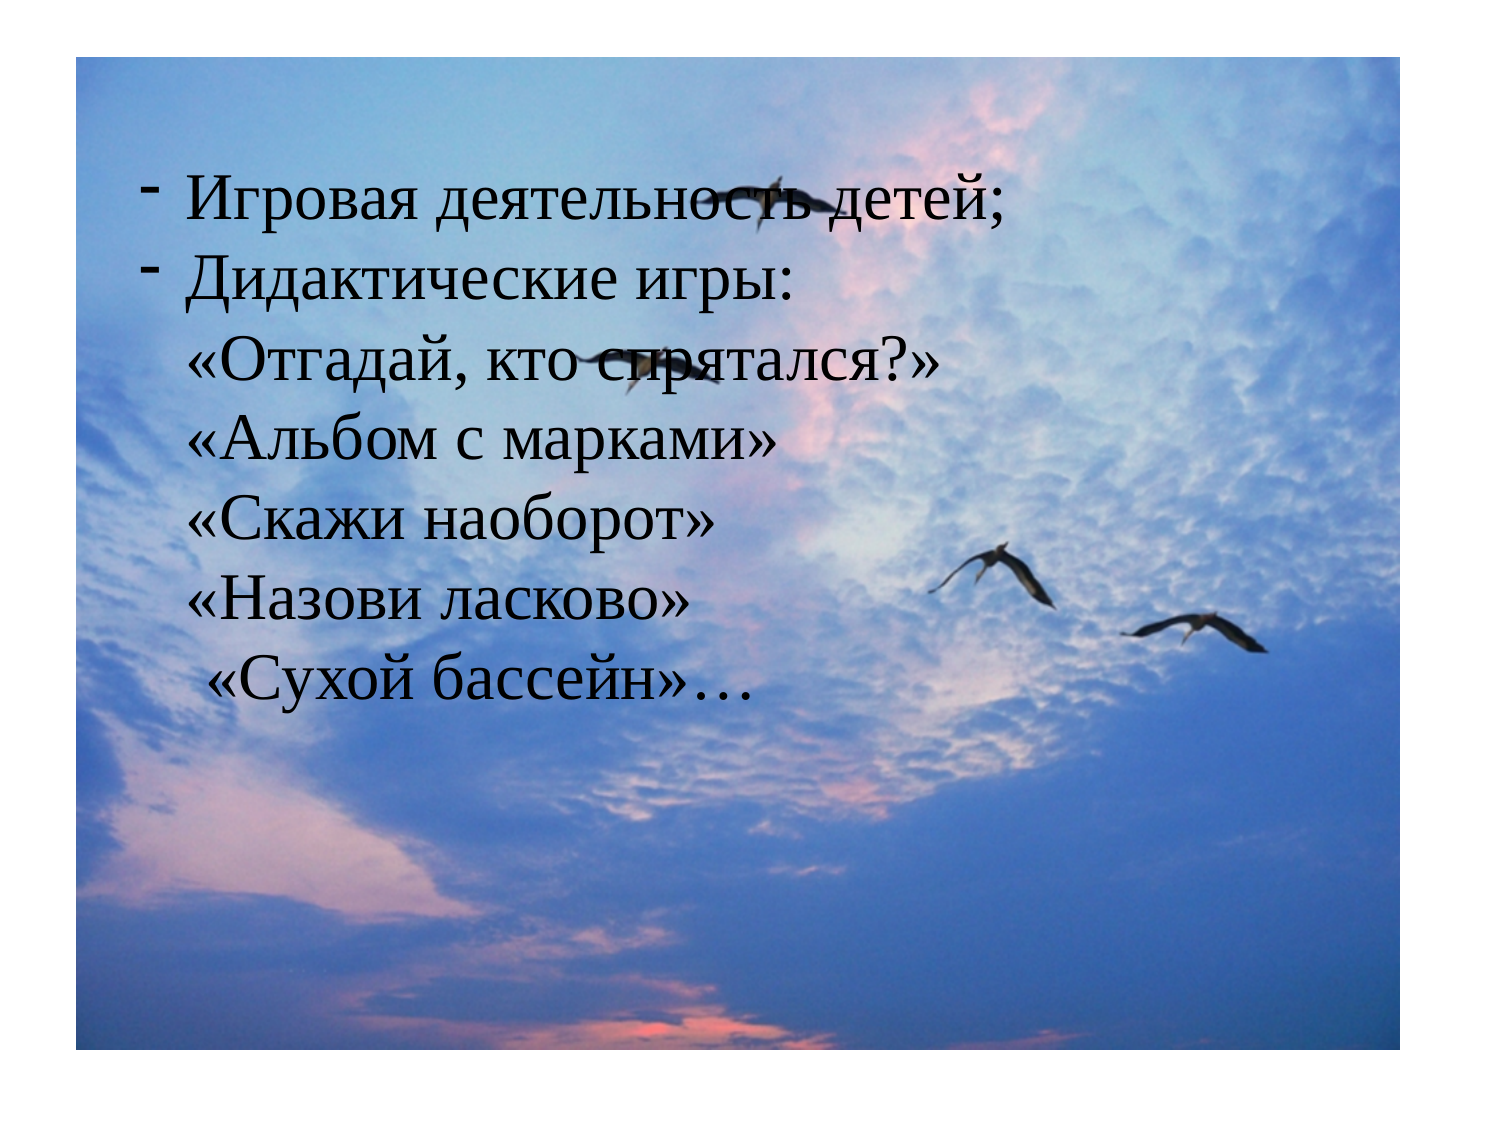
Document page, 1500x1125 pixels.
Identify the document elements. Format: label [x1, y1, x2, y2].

picture [76, 57, 1400, 1050]
